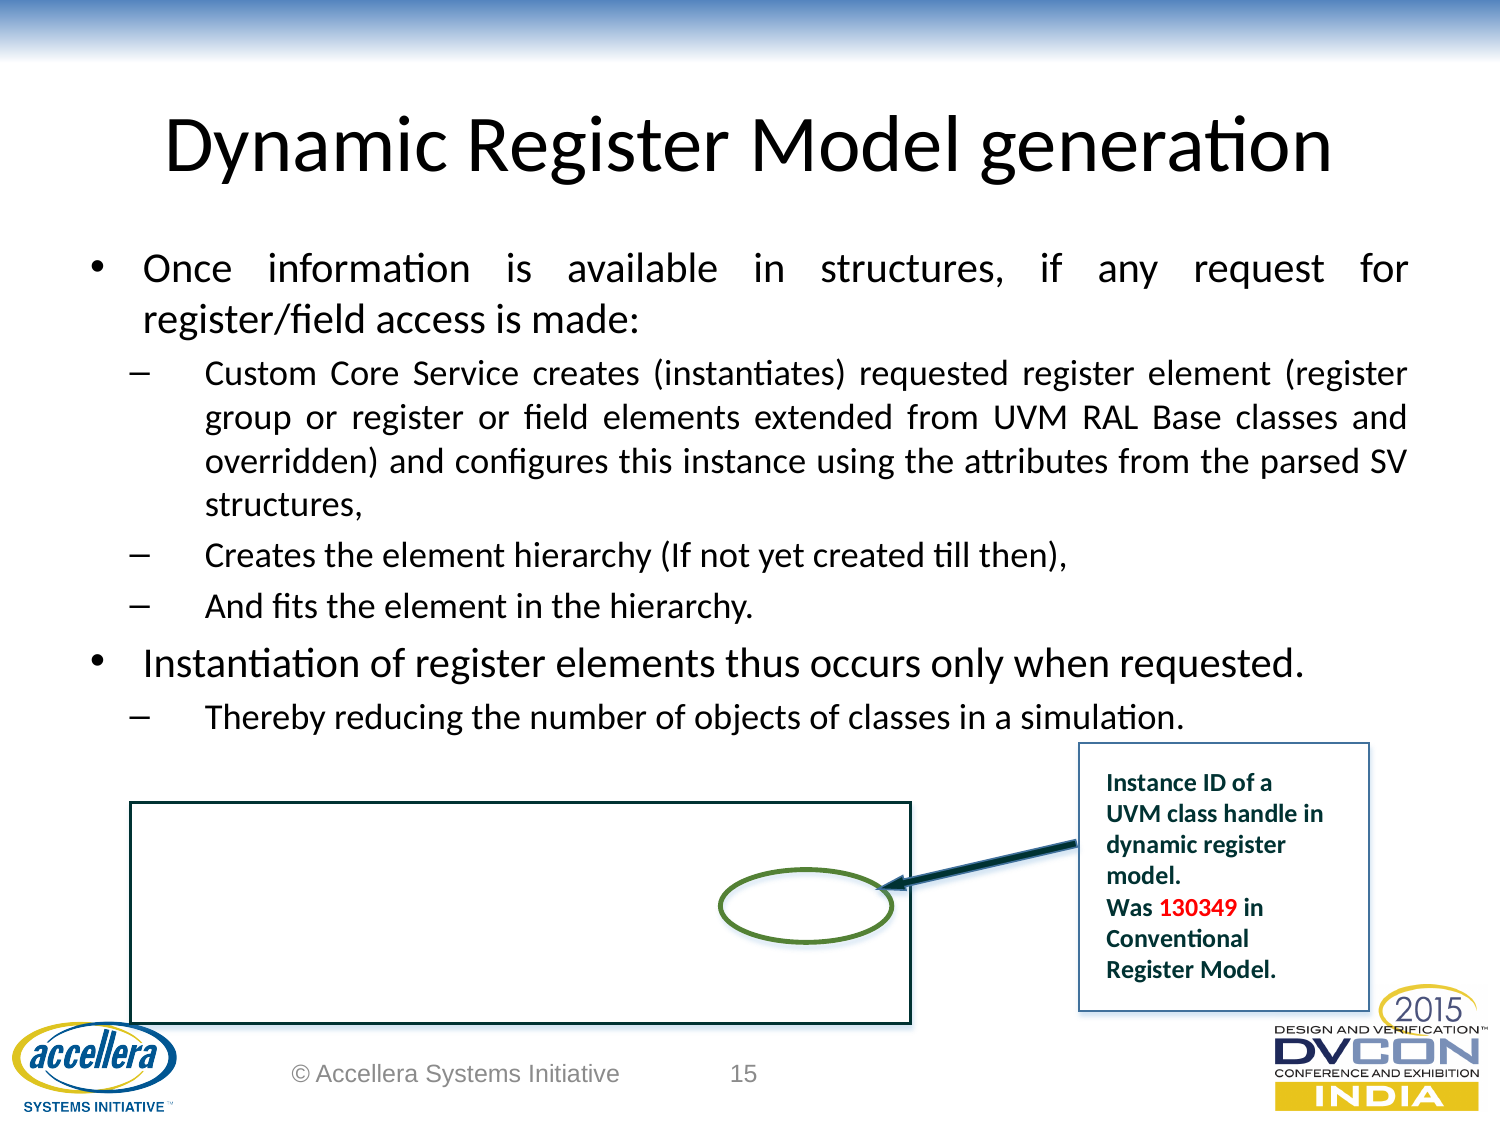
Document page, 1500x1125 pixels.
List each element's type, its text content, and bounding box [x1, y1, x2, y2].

picture [12, 737, 1488, 1112]
slide_number 15 [600, 1047, 888, 1103]
footer © Accellera Systems Initiative [275, 1047, 600, 1103]
list Once information is available in structures, if any request for register/field access is made: Custom Core Service creates (instantiates) requested register element (register group or register or field elements extended from UVM RAL Base classes and overridden) and configures this instance using the attributes from the parsed SV structures, Creates the element hierarchy (If not yet created till then), And fits the element in the hierarchy. Instantiation of register elements thus occurs only when requested. Thereby reducing the number of objects of classes in a simulation. [75, 232, 1425, 750]
title Dynamic Register Model generation [75, 45, 1425, 232]
